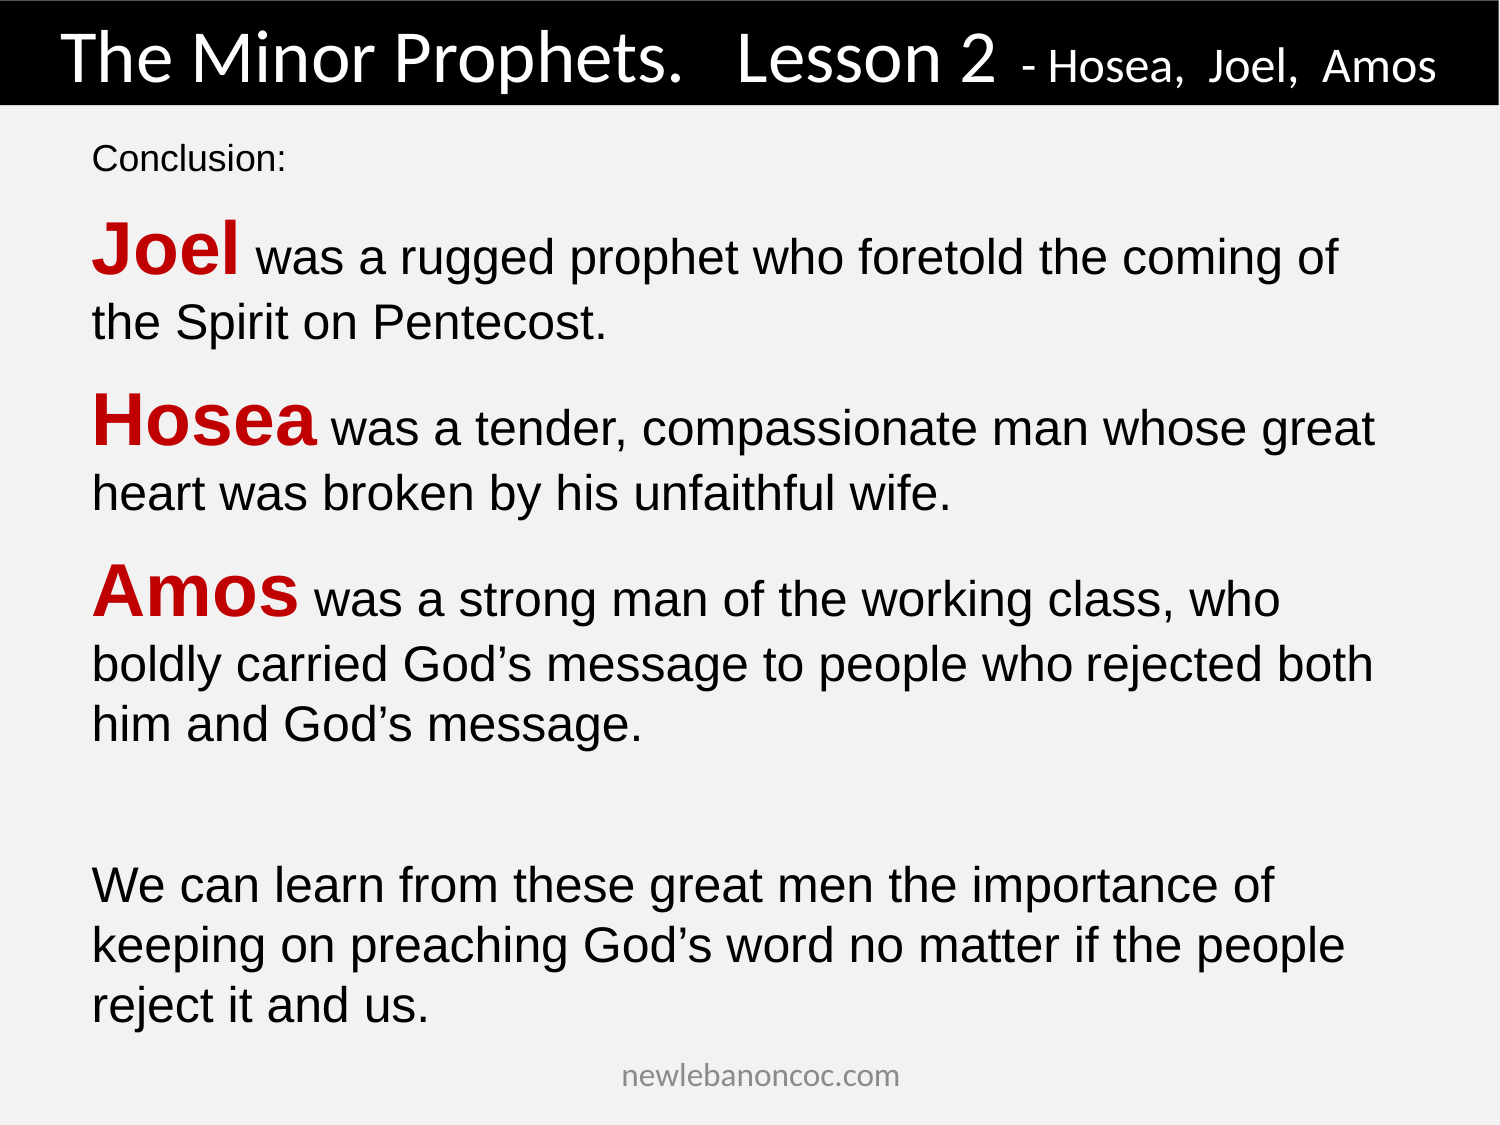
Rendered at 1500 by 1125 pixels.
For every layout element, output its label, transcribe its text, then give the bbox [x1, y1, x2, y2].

text_box The Minor Prophets. Lesson 2 - Hosea, Joel, Amos [0, 0, 1499, 106]
text_box Conclusion: Joel was a rugged prophet who foretold the coming of the Spirit on Pentecost. Hosea was a tender, compassionate man whose great heart was broken by his unfaithful wife. Amos was a strong man of the working class, who boldly carried God’s message to people who rejected both him and God’s message. We can learn from these great men the importance of keeping on preaching God’s word no matter if the people reject it and us. [76, 119, 1420, 1041]
text_box newlebanoncoc.com [0, 1042, 1500, 1103]
